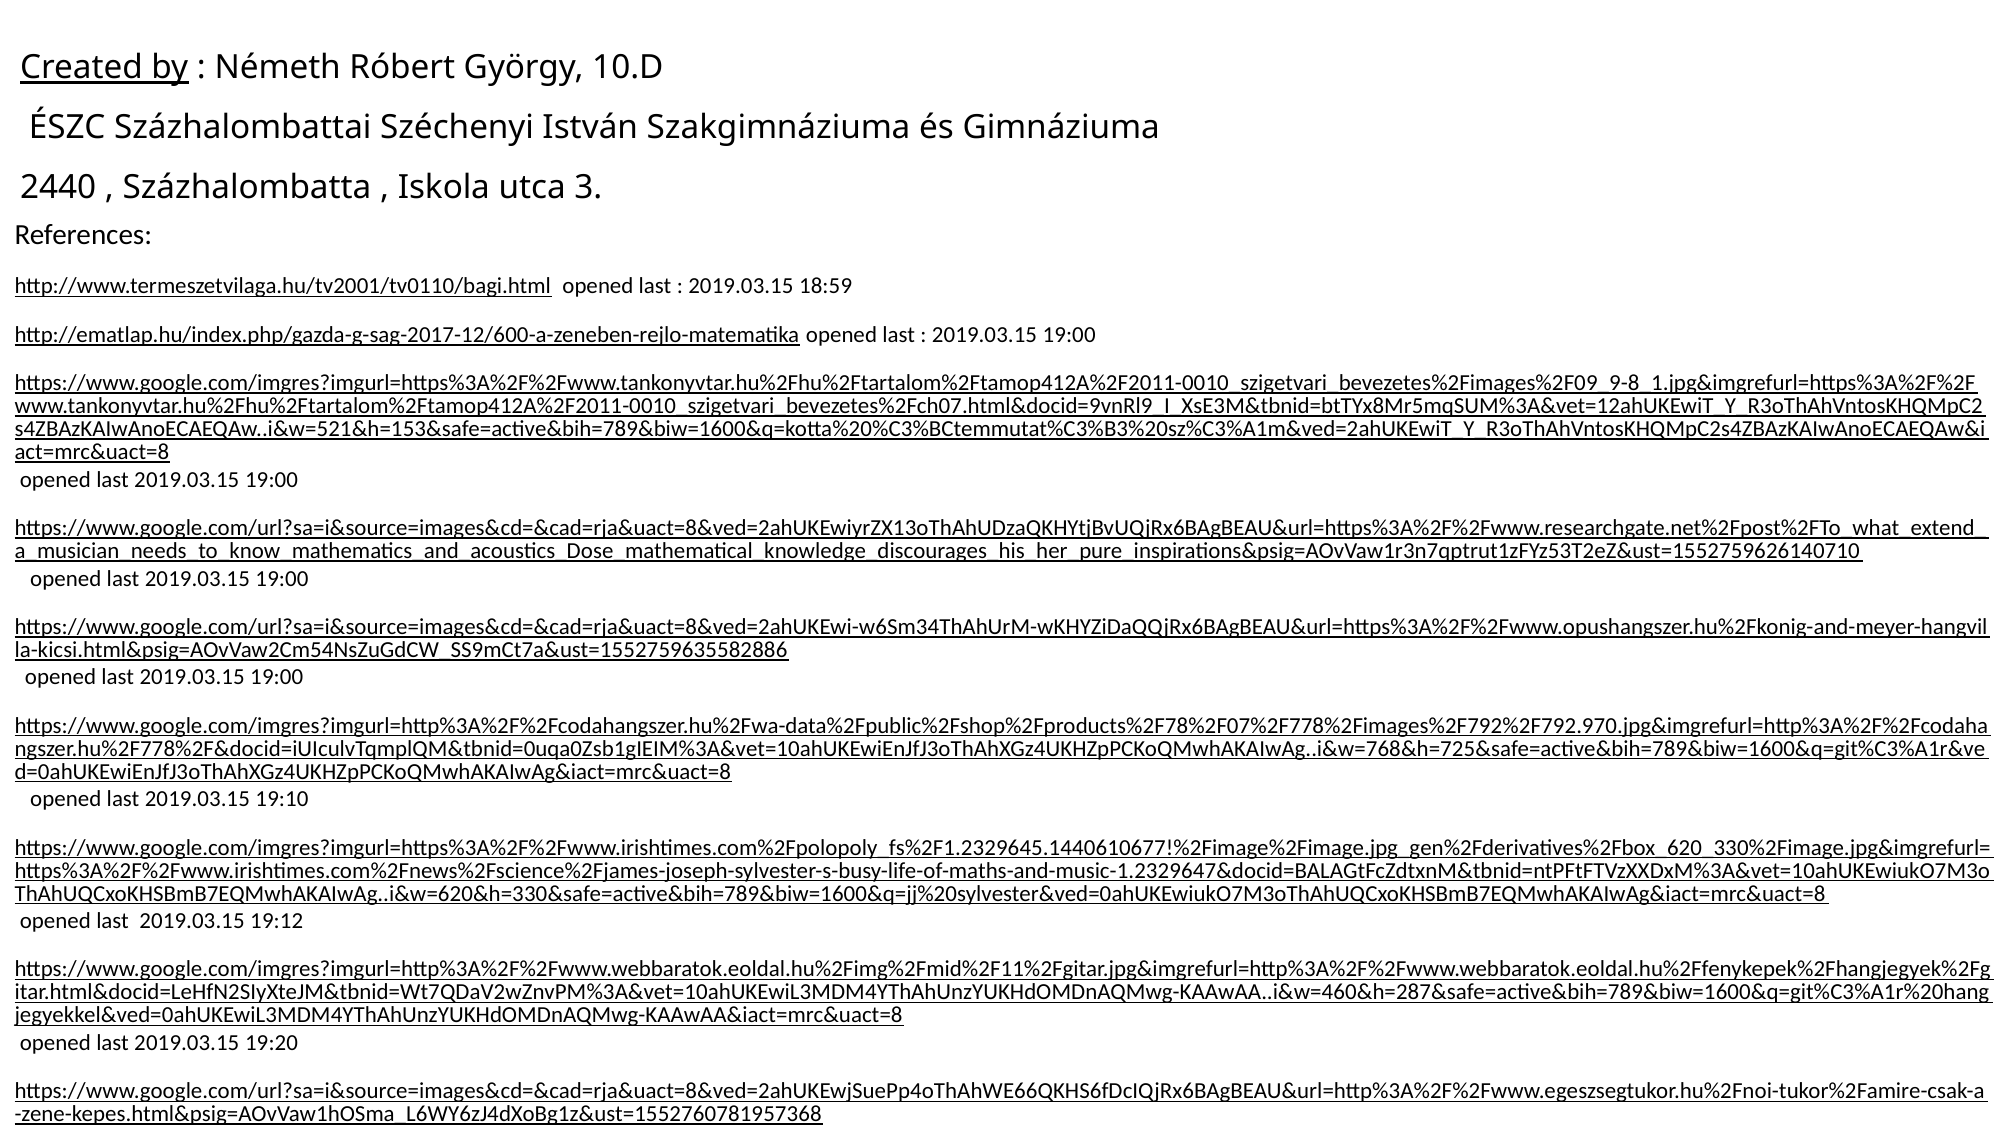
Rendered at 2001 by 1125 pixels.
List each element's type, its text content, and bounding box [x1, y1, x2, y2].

list References: http://www.termeszetvilaga.hu/tv2001/tv0110/bagi.html opened last : 2019.03.15 18:59 http://ematlap.hu/index.php/gazda-g-sag-2017-12/600-a-zeneben-rejlo-matematika opened last : 2019.03.15 19:00 https://www.google.com/imgres?imgurl=https%3A%2F%2Fwww.tankonyvtar.hu%2Fhu%2Ftartalom%2Ftamop412A%2F2011-0010_szigetvari_bevezetes%2Fimages%2F09_9-8_1.jpg&imgrefurl=https%3A%2F%2Fwww.tankonyvtar.hu%2Fhu%2Ftartalom%2Ftamop412A%2F2011-0010_szigetvari_bevezetes%2Fch07.html&docid=9vnRl9_I_XsE3M&tbnid=btTYx8Mr5mqSUM%3A&vet=12ahUKEwiT_Y_R3oThAhVntosKHQMpC2s4ZBAzKAIwAnoECAEQAw..i&w=521&h=153&safe=active&bih=789&biw=1600&q=kotta%20%C3%BCtemmutat%C3%B3%20sz%C3%A1m&ved=2ahUKEwiT_Y_R3oThAhVntosKHQMpC2s4ZBAzKAIwAnoECAEQAw&iact=mrc&uact=8 opened last 2019.03.15 19:00 https://www.google.com/url?sa=i&source=images&cd=&cad=rja&uact=8&ved=2ahUKEwiyrZX13oThAhUDzaQKHYtjBvUQjRx6BAgBEAU&url=https%3A%2F%2Fwww.researchgate.net%2Fpost%2FTo_what_extend_a_musician_needs_to_know_mathematics_and_acoustics_Dose_mathematical_knowledge_discourages_his_her_pure_inspirations&psig=AOvVaw1r3n7qptrut1zFYz53T2eZ&ust=1552759626140710 opened last 2019.03.15 19:00 https://www.google.com/url?sa=i&source=images&cd=&cad=rja&uact=8&ved=2ahUKEwi-w6Sm34ThAhUrM-wKHYZiDaQQjRx6BAgBEAU&url=https%3A%2F%2Fwww.opushangszer.hu%2Fkonig-and-meyer-hangvilla-kicsi.html&psig=AOvVaw2Cm54NsZuGdCW_SS9mCt7a&ust=1552759635582886 opened last 2019.03.15 19:00 https://www.google.com/imgres?imgurl=http%3A%2F%2Fcodahangszer.hu%2Fwa-data%2Fpublic%2Fshop%2Fproducts%2F78%2F07%2F778%2Fimages%2F792%2F792.970.jpg&imgrefurl=http%3A%2F%2Fcodahangszer.hu%2F778%2F&docid=iUIculvTqmplQM&tbnid=0uqa0Zsb1gIEIM%3A&vet=10ahUKEwiEnJfJ3oThAhXGz4UKHZpPCKoQMwhAKAIwAg..i&w=768&h=725&safe=active&bih=789&biw=1600&q=git%C3%A1r&ved=0ahUKEwiEnJfJ3oThAhXGz4UKHZpPCKoQMwhAKAIwAg&iact=mrc&uact=8 opened last 2019.03.15 19:10 https://www.google.com/imgres?imgurl=https%3A%2F%2Fwww.irishtimes.com%2Fpolopoly_fs%2F1.2329645.1440610677!%2Fimage%2Fimage.jpg_gen%2Fderivatives%2Fbox_620_330%2Fimage.jpg&imgrefurl=https%3A%2F%2Fwww.irishtimes.com%2Fnews%2Fscience%2Fjames-joseph-sylvester-s-busy-life-of-maths-and-music-1.2329647&docid=BALAGtFcZdtxnM&tbnid=ntPFtFTVzXXDxM%3A&vet=10ahUKEwiukO7M3oThAhUQCxoKHSBmB7EQMwhAKAIwAg..i&w=620&h=330&safe=active&bih=789&biw=1600&q=jj%20sylvester&ved=0ahUKEwiukO7M3oThAhUQCxoKHSBmB7EQMwhAKAIwAg&iact=mrc&uact=8 opened last 2019.03.15 19:12 https://www.google.com/imgres?imgurl=http%3A%2F%2Fwww.webbaratok.eoldal.hu%2Fimg%2Fmid%2F11%2Fgitar.jpg&imgrefurl=http%3A%2F%2Fwww.webbaratok.eoldal.hu%2Ffenykepek%2Fhangjegyek%2Fgitar.html&docid=LeHfN2SIyXteJM&tbnid=Wt7QDaV2wZnvPM%3A&vet=10ahUKEwiL3MDM4YThAhUnzYUKHdOMDnAQMwg-KAAwAA..i&w=460&h=287&safe=active&bih=789&biw=1600&q=git%C3%A1r%20hangjegyekkel&ved=0ahUKEwiL3MDM4YThAhUnzYUKHdOMDnAQMwg-KAAwAA&iact=mrc&uact=8 opened last 2019.03.15 19:20 https://www.google.com/url?sa=i&source=images&cd=&cad=rja&uact=8&ved=2ahUKEwjSuePp4oThAhWE66QKHS6fDcIQjRx6BAgBEAU&url=http%3A%2F%2Fwww.egeszsegtukor.hu%2Fnoi-tukor%2Famire-csak-a-zene-kepes.html&psig=AOvVaw1hOSma_L6WY6zJ4dXoBg1z&ust=1552760781957368 opned last 2019.03.15 19:30 [0, 207, 2000, 1125]
title Created by : Németh Róbert György, 10.D ÉSZC Százhalombattai Széchenyi István Szakgimnáziuma és Gimnáziuma 2440 , Százhalombatta , Iskola utca 3. [5, 0, 1990, 207]
